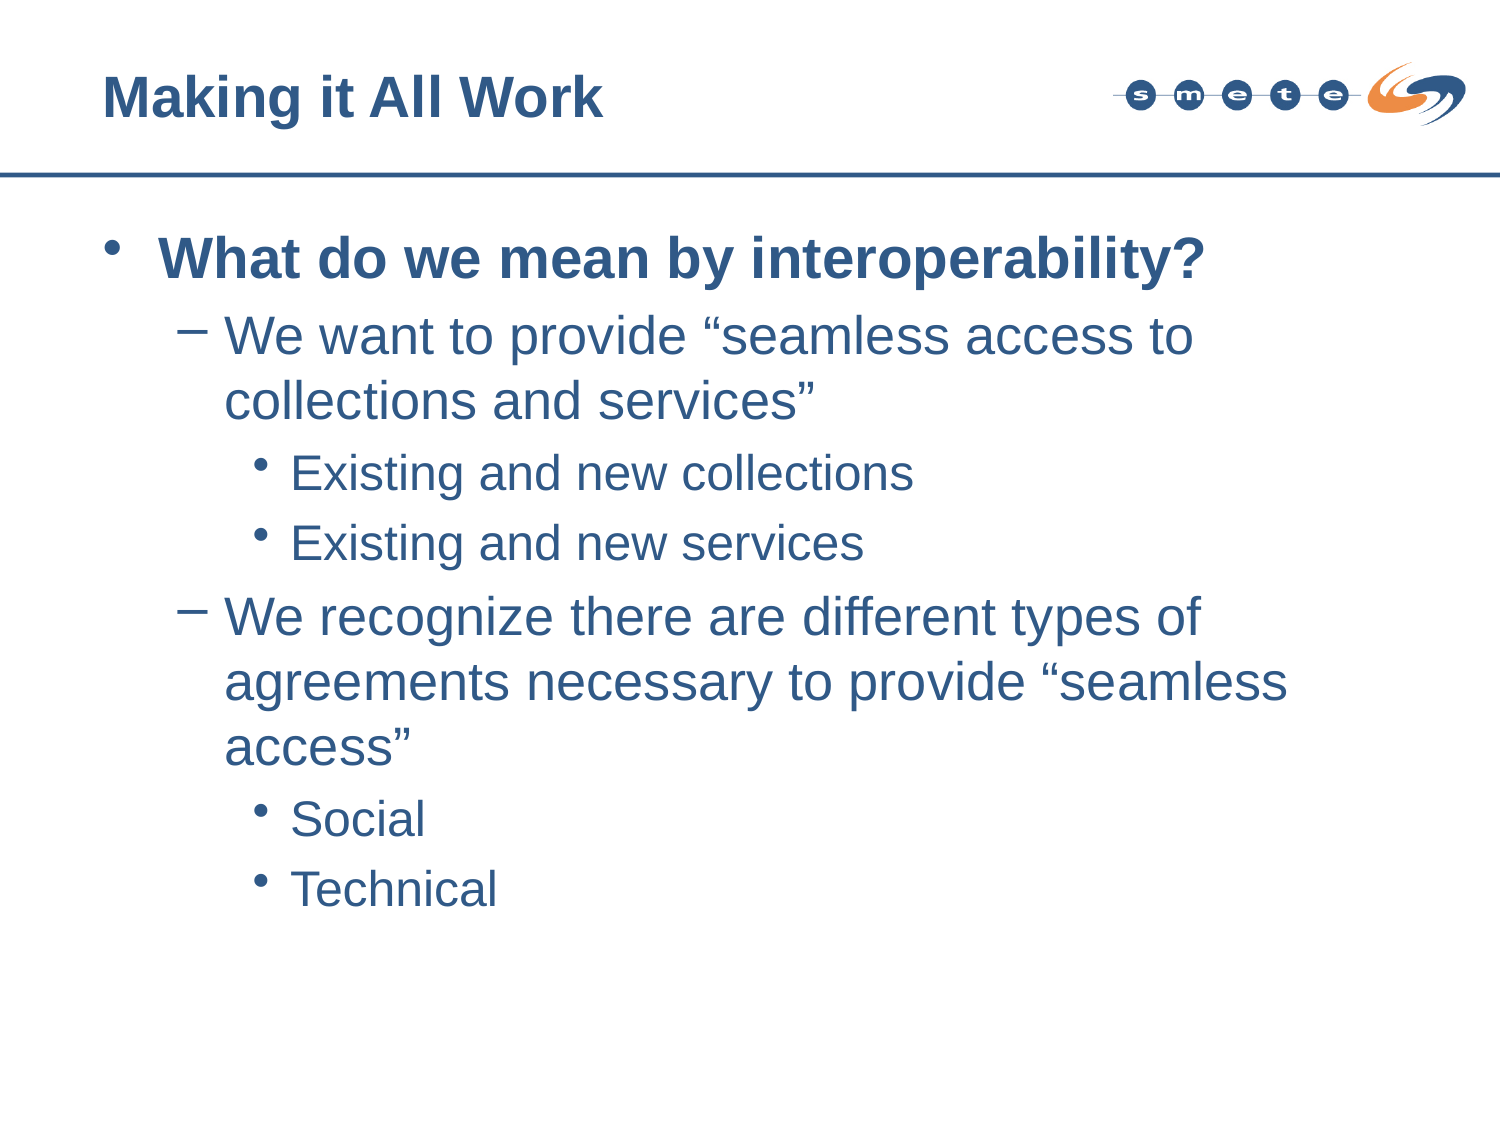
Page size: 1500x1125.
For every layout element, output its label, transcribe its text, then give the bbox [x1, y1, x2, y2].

picture [1112, 62, 1476, 126]
list What do we mean by interoperability? We want to provide “seamless access to collections and services” Existing and new collections Existing and new services We recognize there are different types of agreements necessary to provide “seamless access” Social Technical [87, 212, 1438, 1050]
title Making it All Work [87, 37, 1100, 150]
